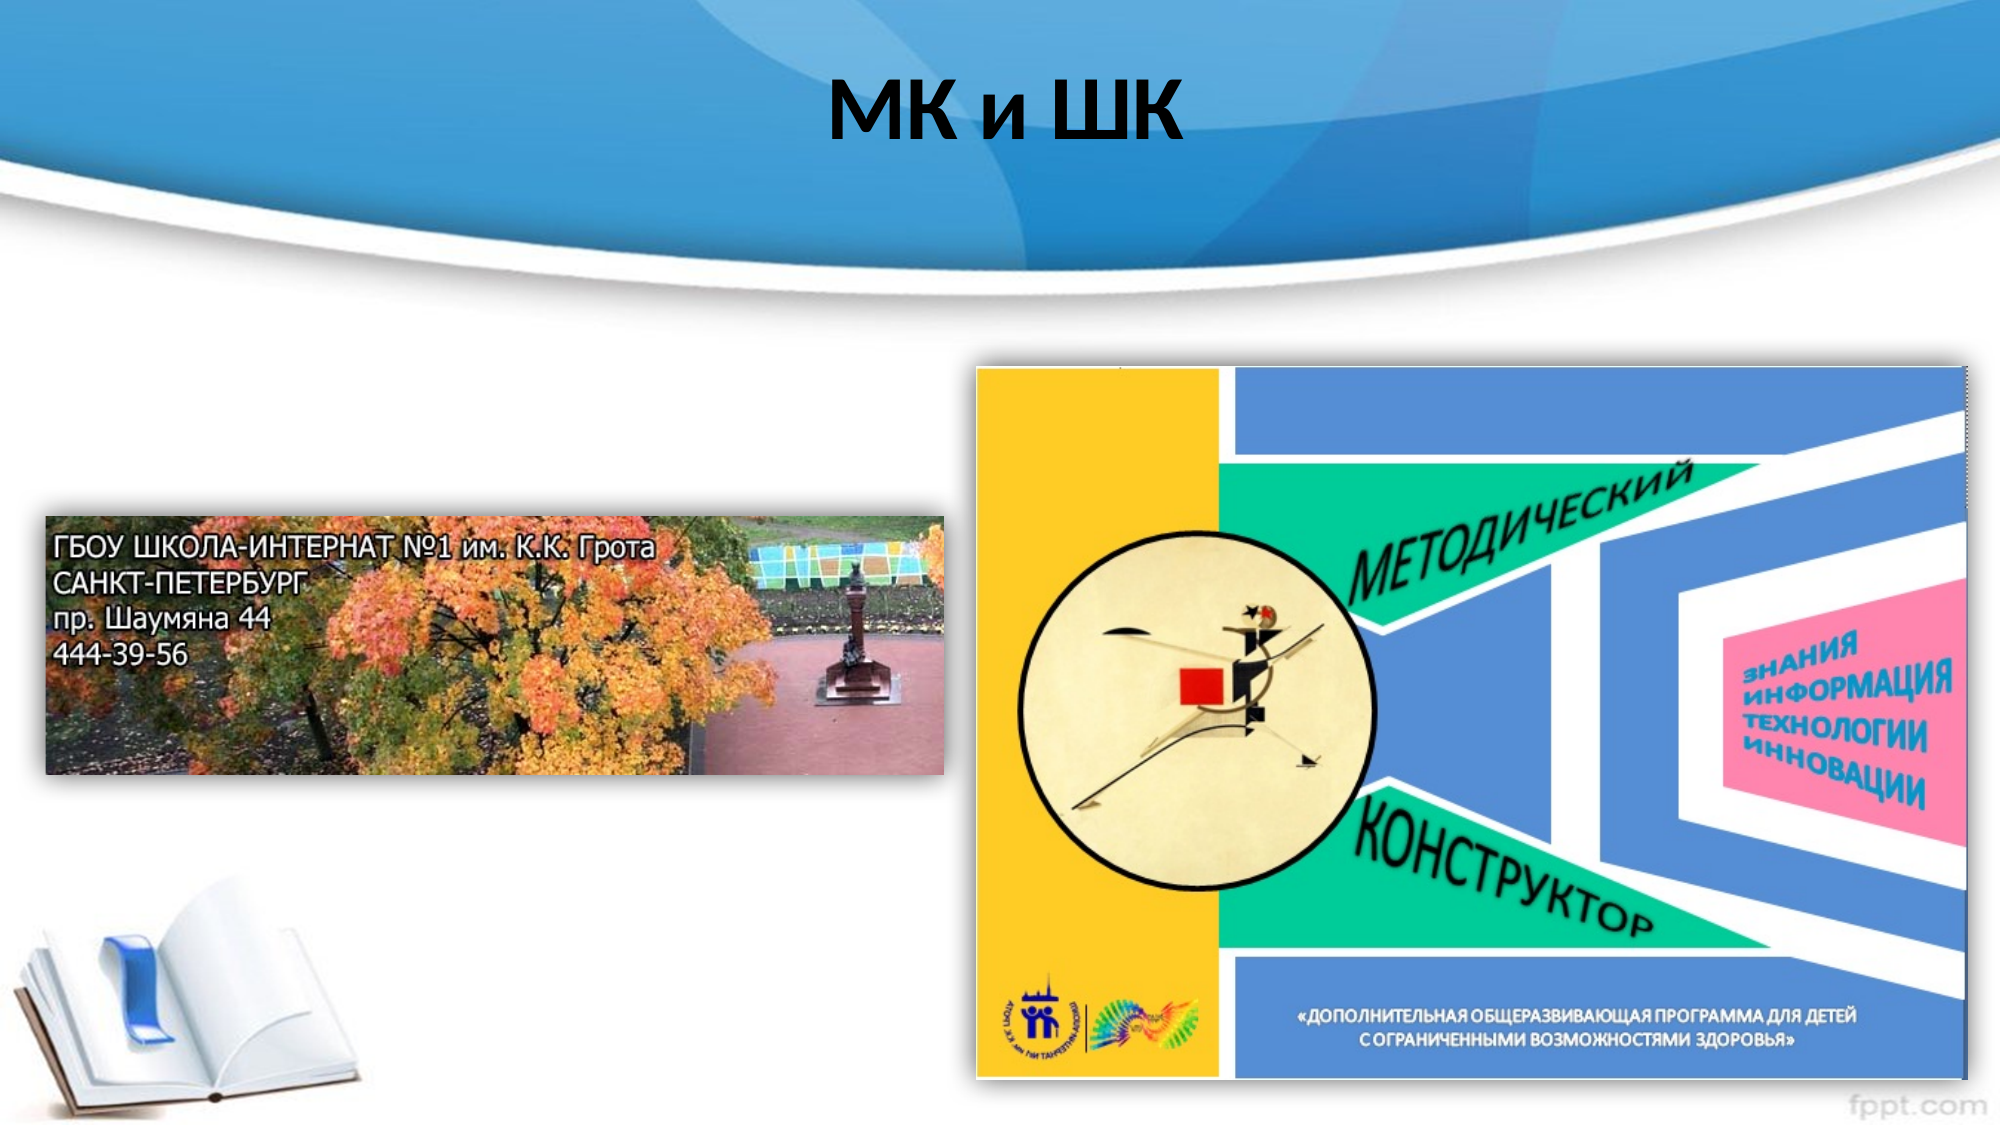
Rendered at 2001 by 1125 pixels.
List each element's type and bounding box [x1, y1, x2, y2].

list [976, 366, 1968, 1080]
picture [0, 0, 2000, 1125]
